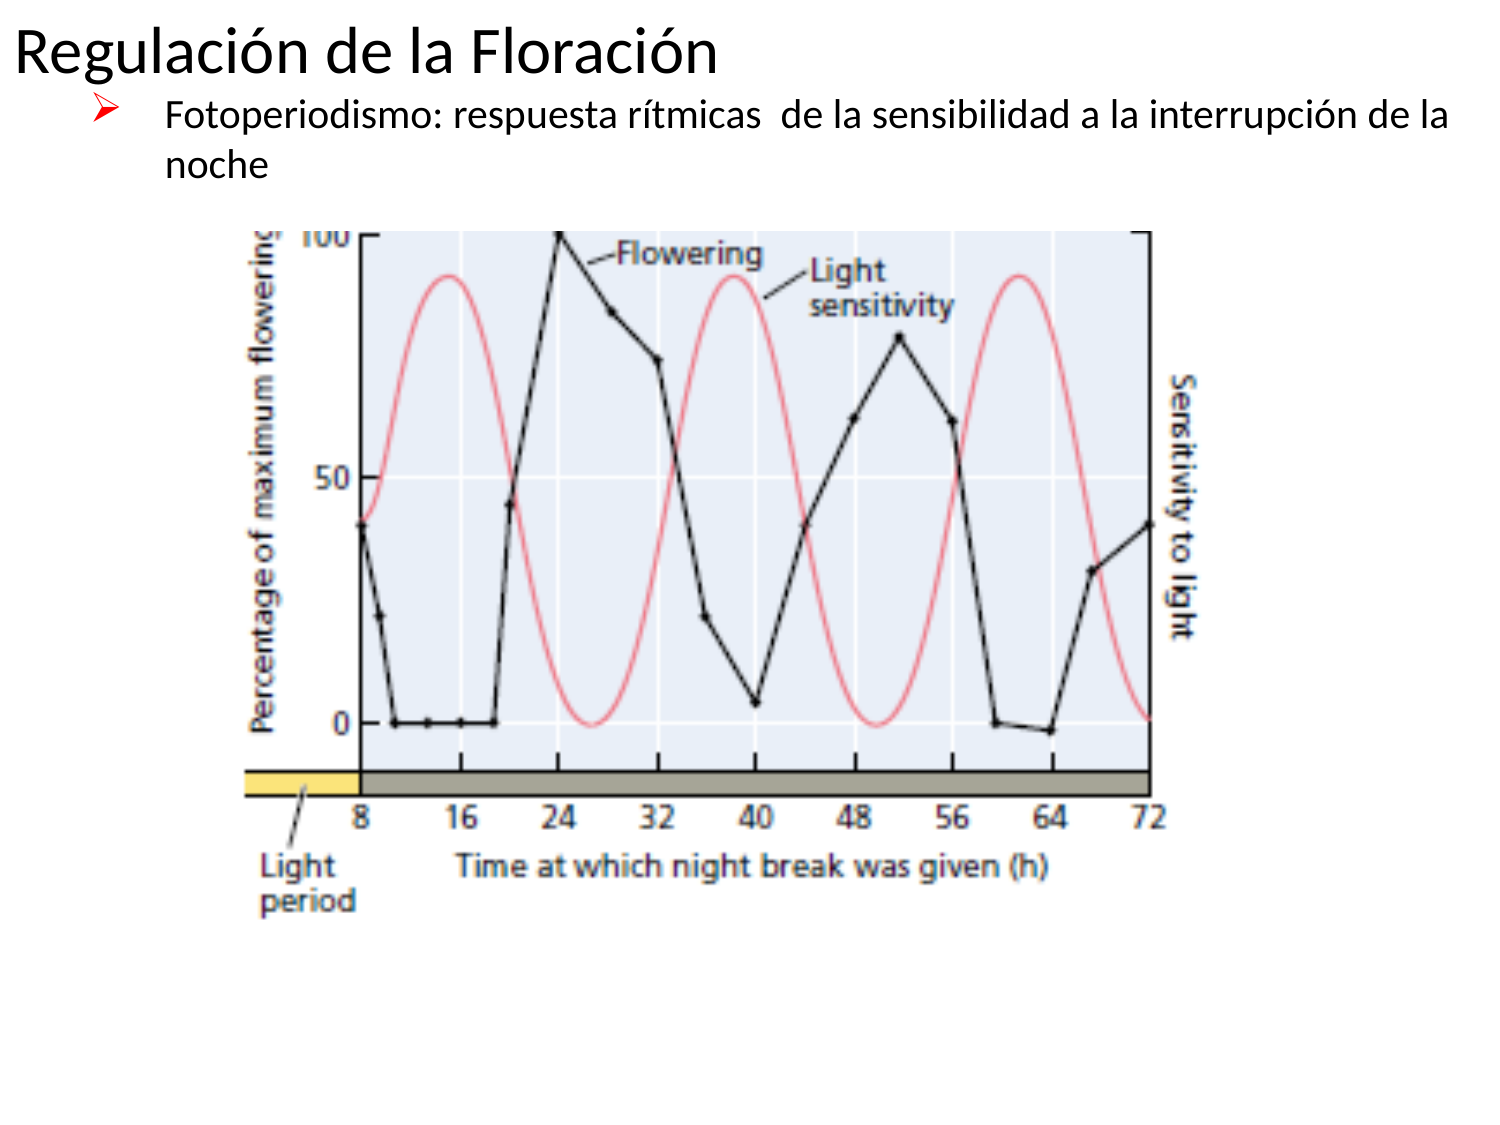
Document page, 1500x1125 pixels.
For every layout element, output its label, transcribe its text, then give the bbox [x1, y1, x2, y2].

text_box Regulación de la Floración Fotoperiodismo: respuesta rítmicas de la sensibilidad a la interrupción de la noche [0, 0, 1500, 195]
picture [194, 231, 1275, 1004]
